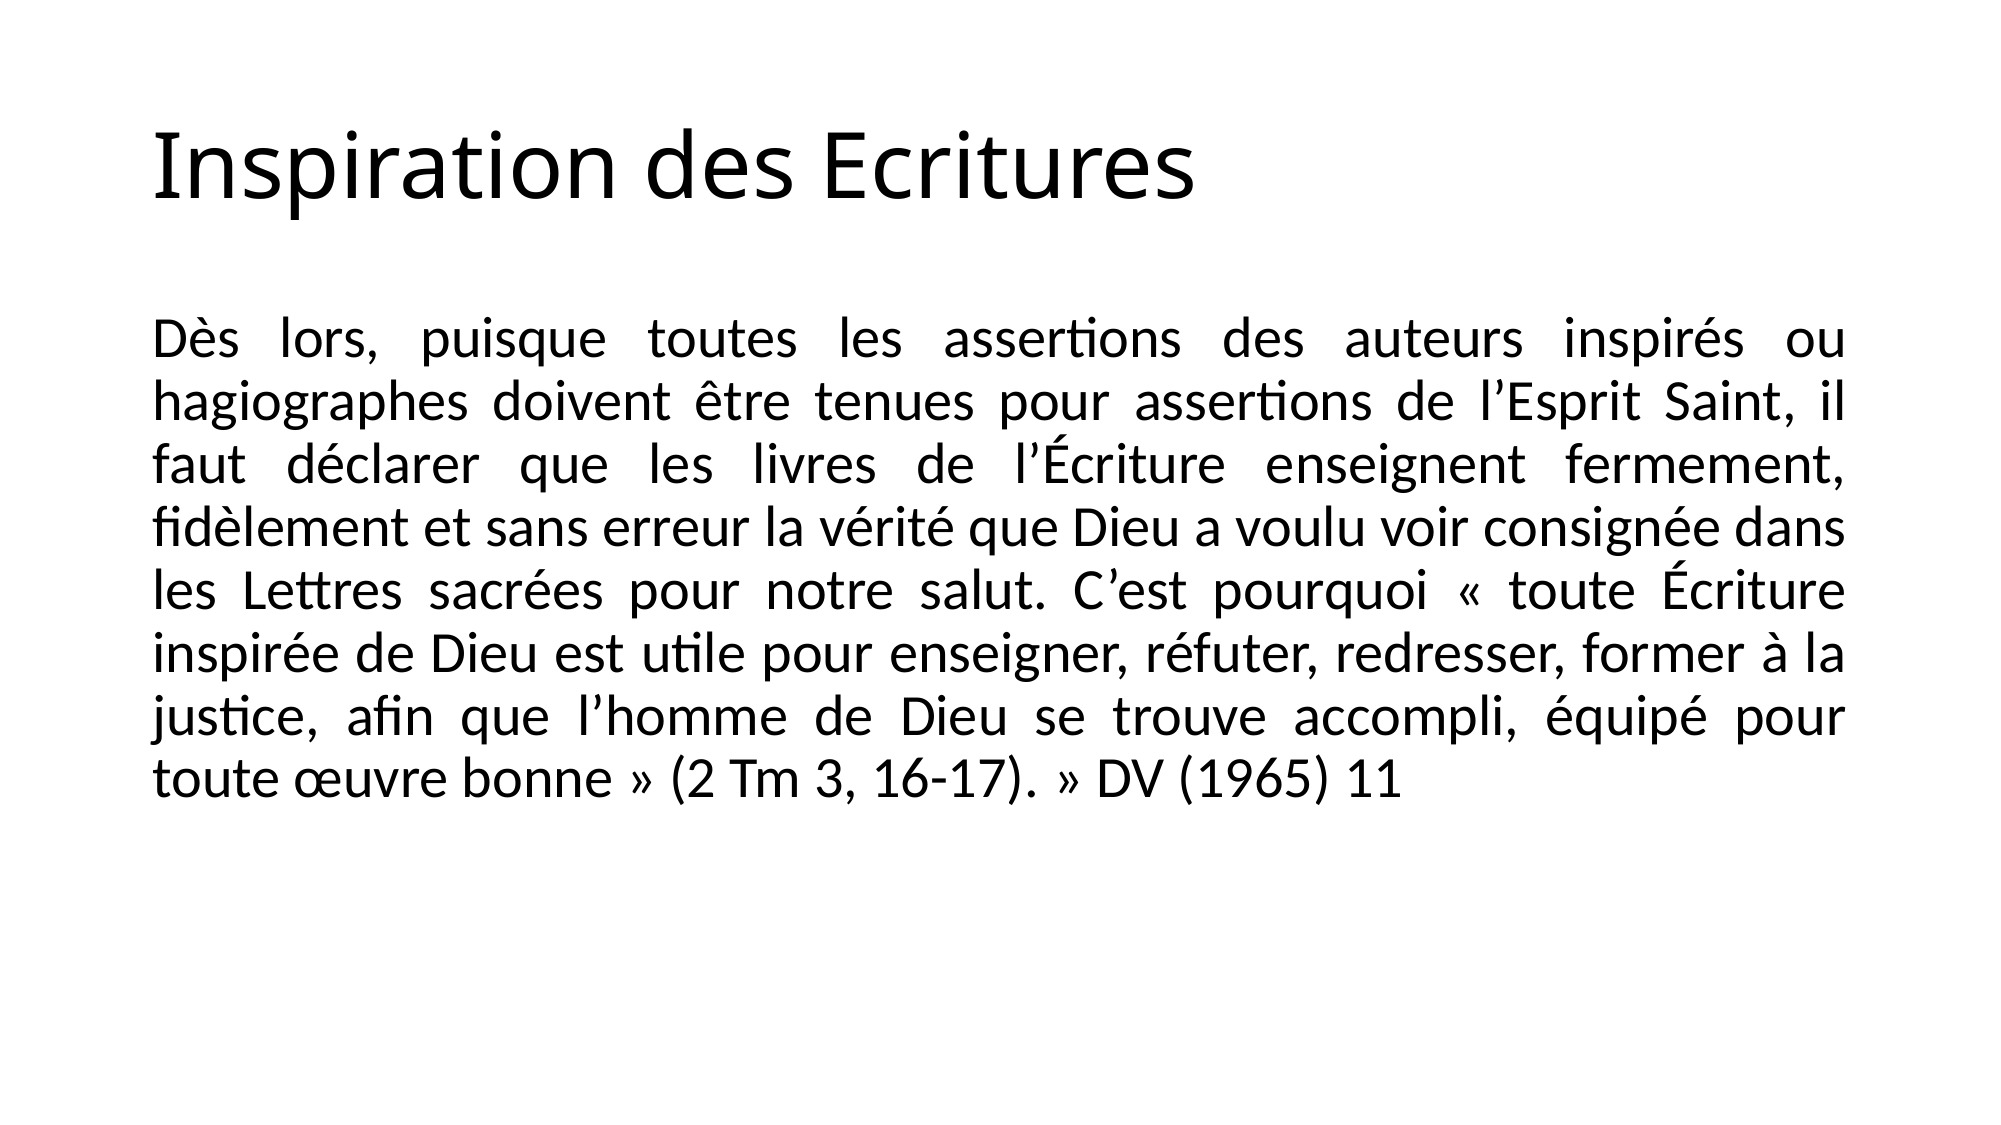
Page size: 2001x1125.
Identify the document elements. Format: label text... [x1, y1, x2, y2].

list Dès lors, puisque toutes les assertions des auteurs inspirés ou hagiographes doivent être tenues pour assertions de l’Esprit Saint, il faut déclarer que les livres de l’Écriture enseignent fermement, fidèlement et sans erreur la vérité que Dieu a voulu voir consignée dans les Lettres sacrées pour notre salut. C’est pourquoi « toute Écriture inspirée de Dieu est utile pour enseigner, réfuter, redresser, former à la justice, afin que l’homme de Dieu se trouve accompli, équipé pour toute œuvre bonne » (2 Tm 3, 16-17). » DV (1965) 11 [137, 299, 1863, 1014]
title Inspiration des Ecritures [137, 59, 1863, 278]
